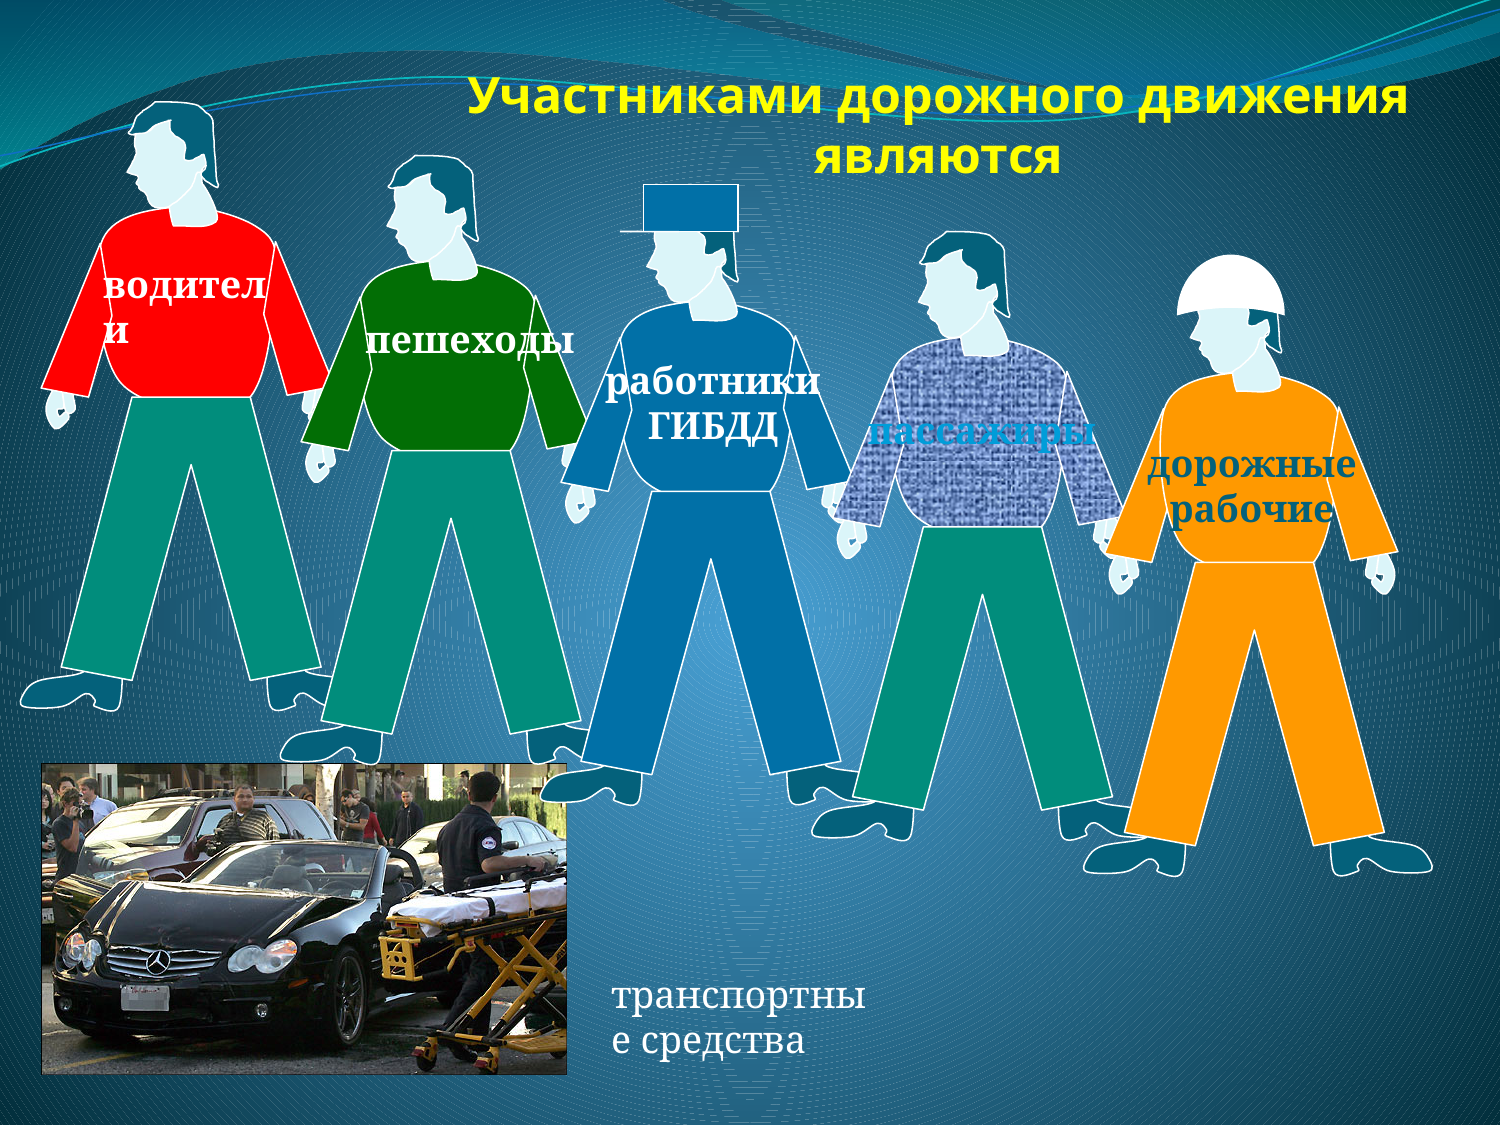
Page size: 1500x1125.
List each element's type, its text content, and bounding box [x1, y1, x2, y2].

title Водителю велосипеда разрешается [1073, 256, 1080, 847]
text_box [808, 231, 1164, 847]
title Участниками дорожного движения являются [383, 0, 1495, 184]
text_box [536, 184, 892, 811]
table_header [270, 157, 276, 717]
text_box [1080, 254, 1436, 882]
table_cell [801, 232, 808, 811]
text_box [17, 101, 373, 717]
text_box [276, 155, 632, 771]
text_box [632, 158, 882, 184]
table_cell [530, 186, 536, 771]
picture [40, 762, 567, 1075]
text_box транспортные средства [596, 964, 892, 1069]
